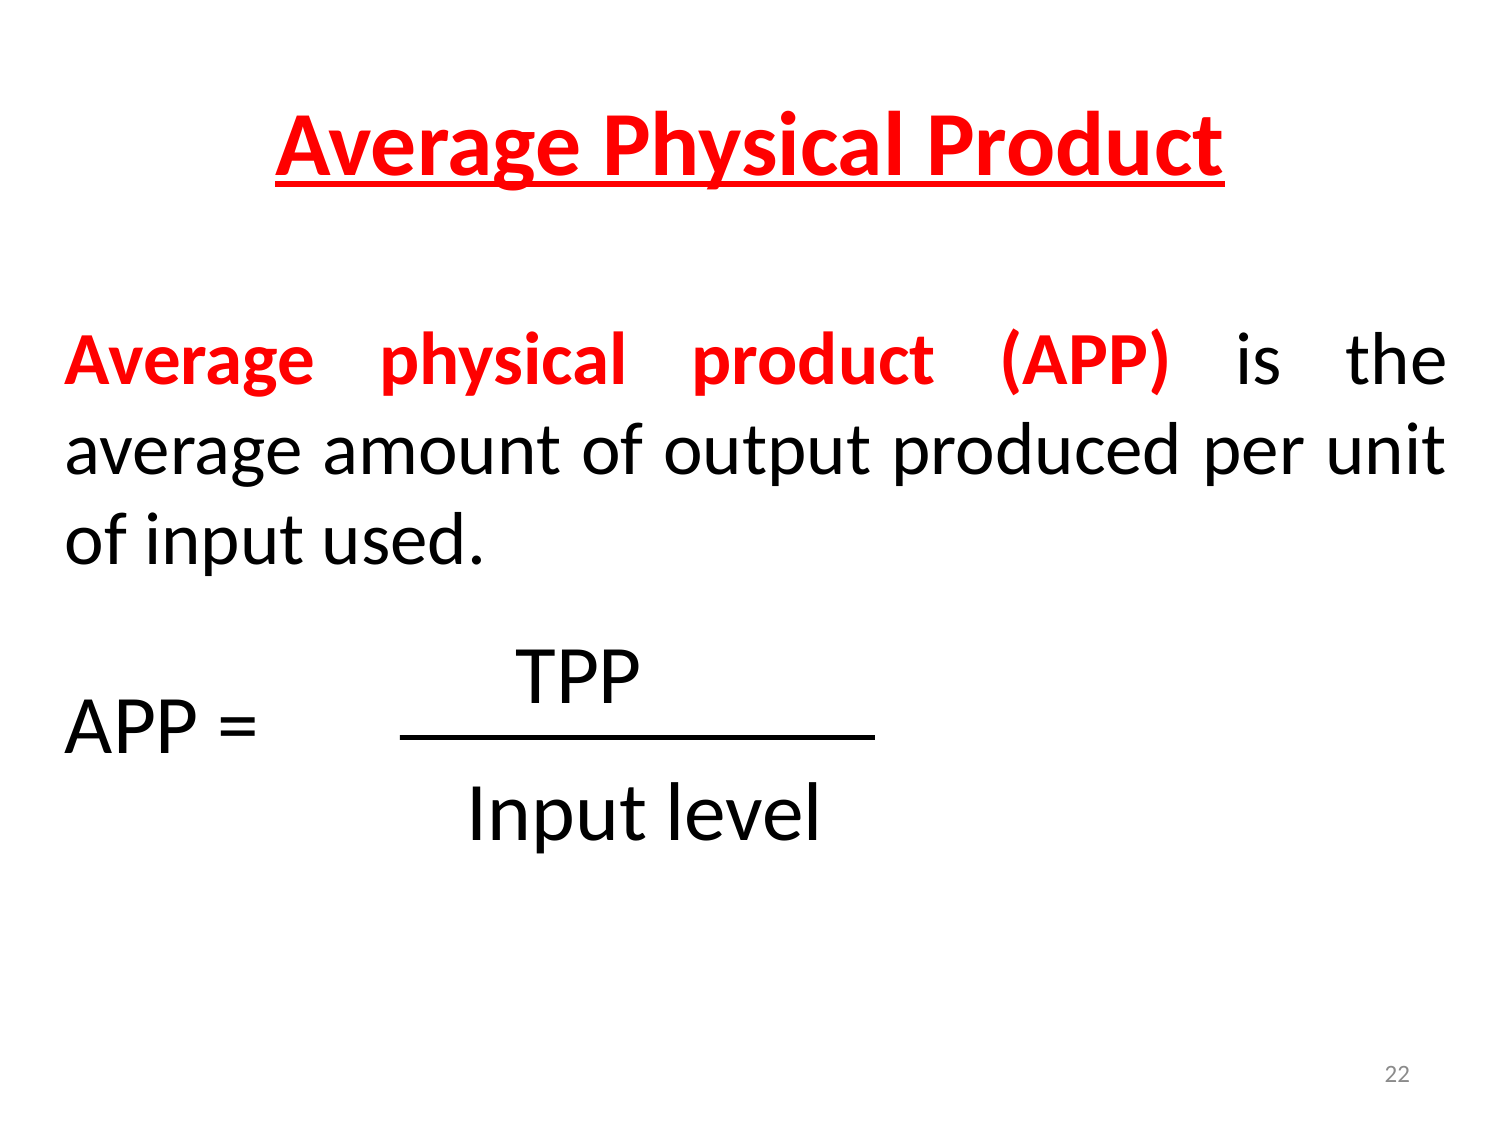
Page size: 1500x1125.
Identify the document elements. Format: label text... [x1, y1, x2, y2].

text_box TPP [500, 612, 658, 728]
slide_number 22 [1074, 1042, 1425, 1103]
title Average Physical Product [75, 45, 1425, 233]
text_box Input level [452, 750, 838, 865]
text_box Average physical product (APP) is the average amount of output produced per unit of input used. APP = [49, 302, 1463, 913]
